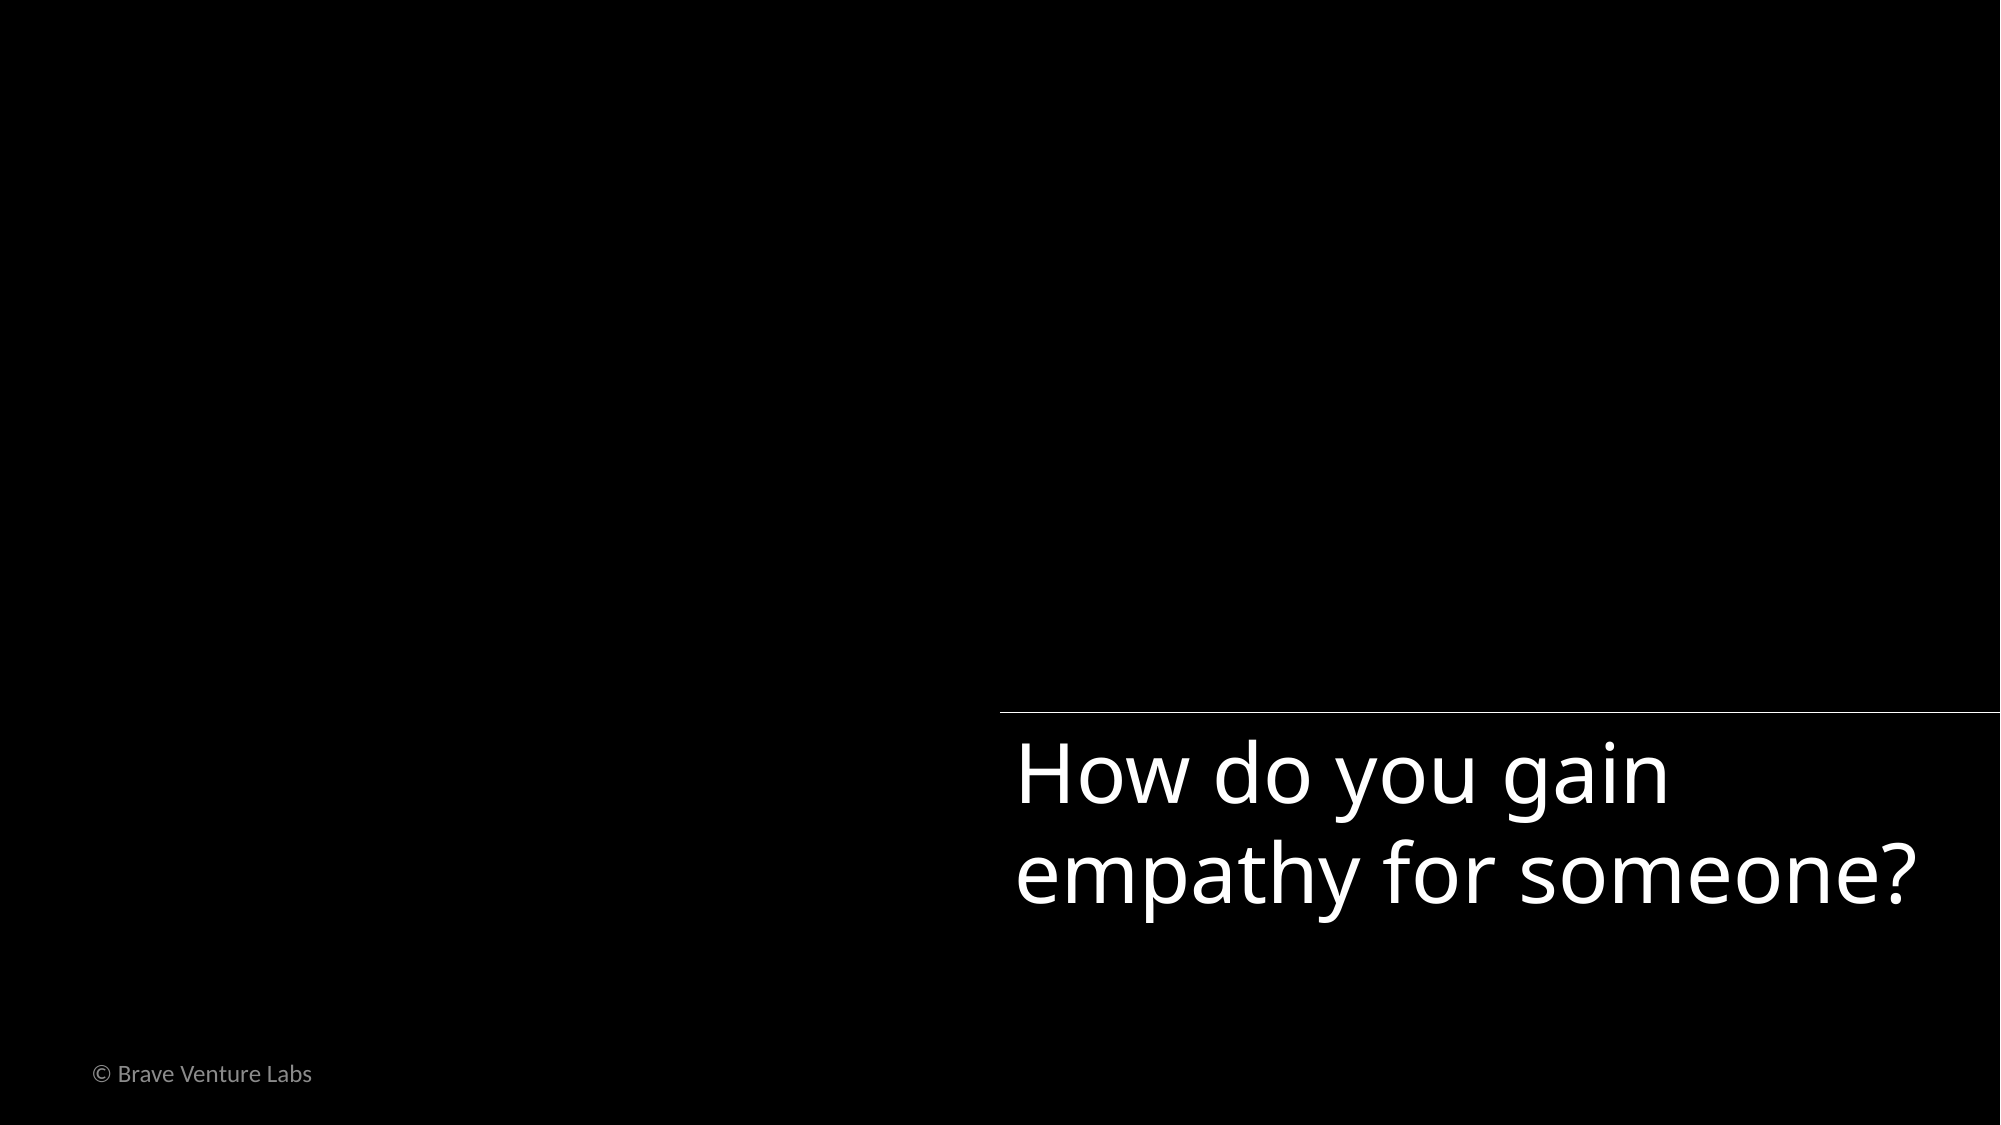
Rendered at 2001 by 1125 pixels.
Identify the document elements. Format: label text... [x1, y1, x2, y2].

footer © Brave Venture Labs [76, 1042, 752, 1103]
text_box How do you gain empathy for someone? [999, 713, 2000, 928]
